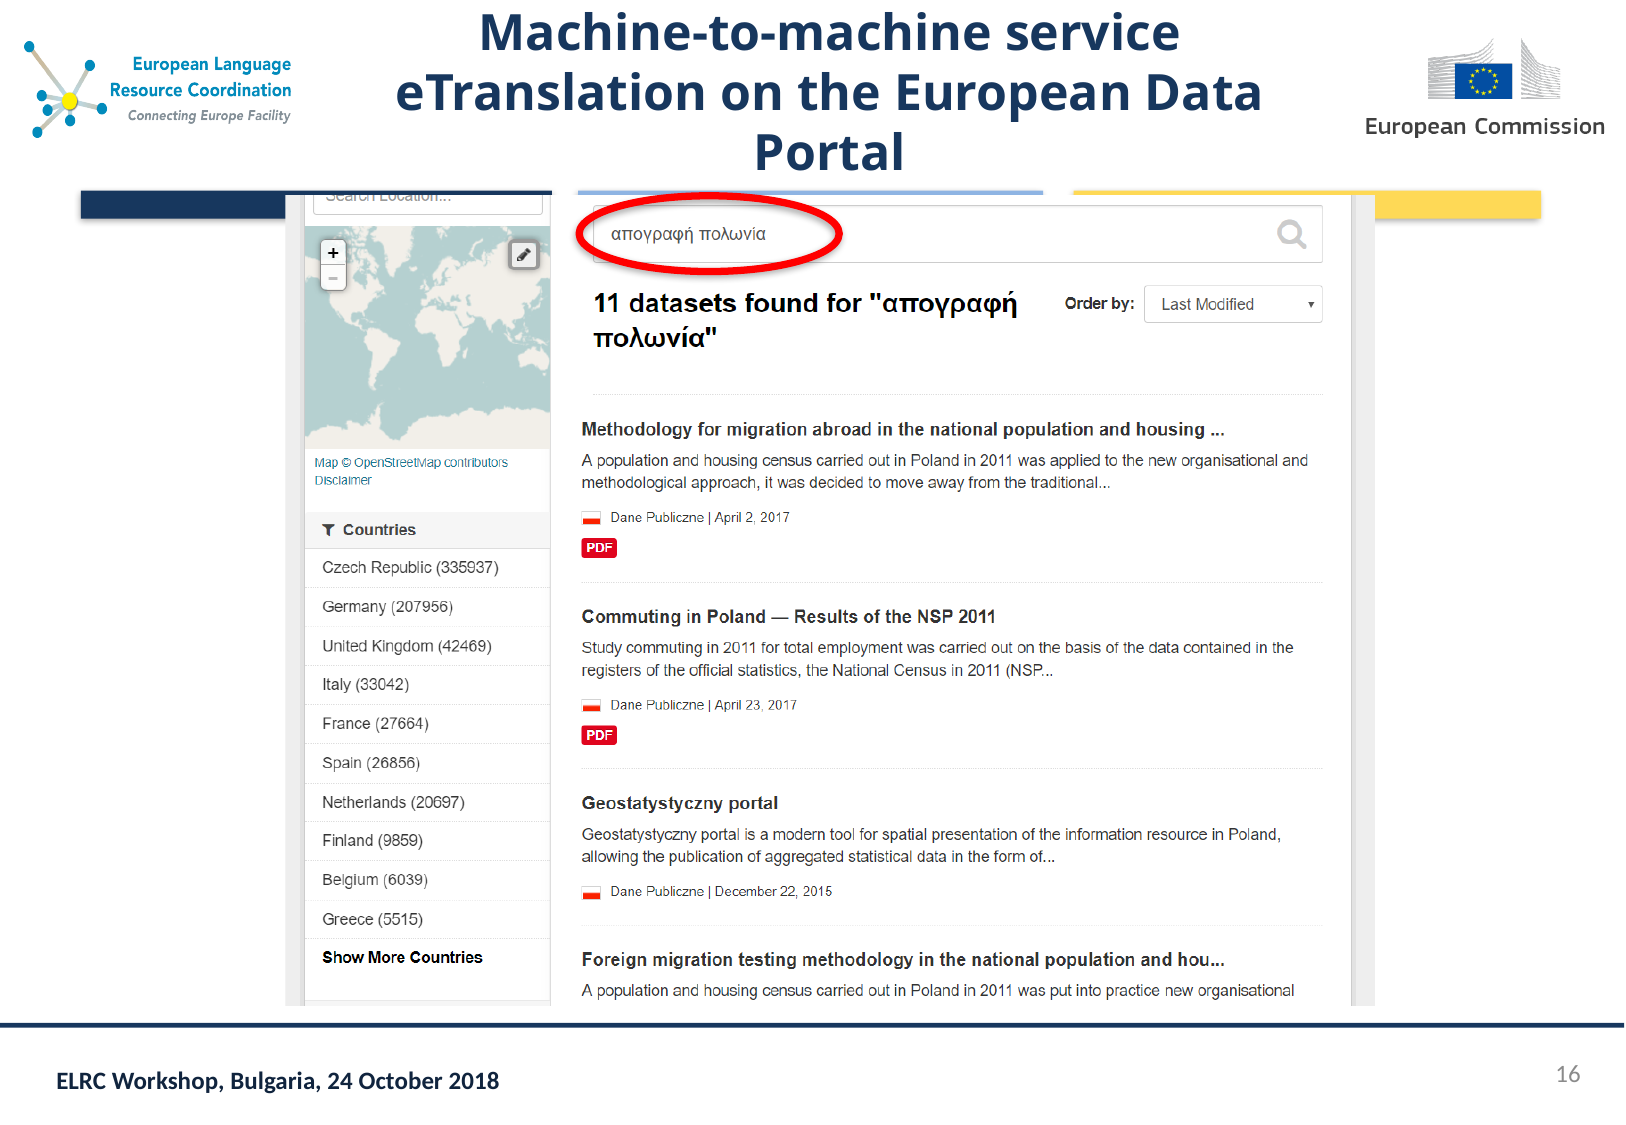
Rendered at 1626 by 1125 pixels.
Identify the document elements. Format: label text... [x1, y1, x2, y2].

slide_number 16 [1216, 1042, 1596, 1103]
picture [285, 195, 1376, 1006]
title Machine-to-machine service eTranslation on the European Data Portal [317, 21, 1343, 159]
picture [1343, 38, 1626, 140]
picture [24, 40, 291, 138]
